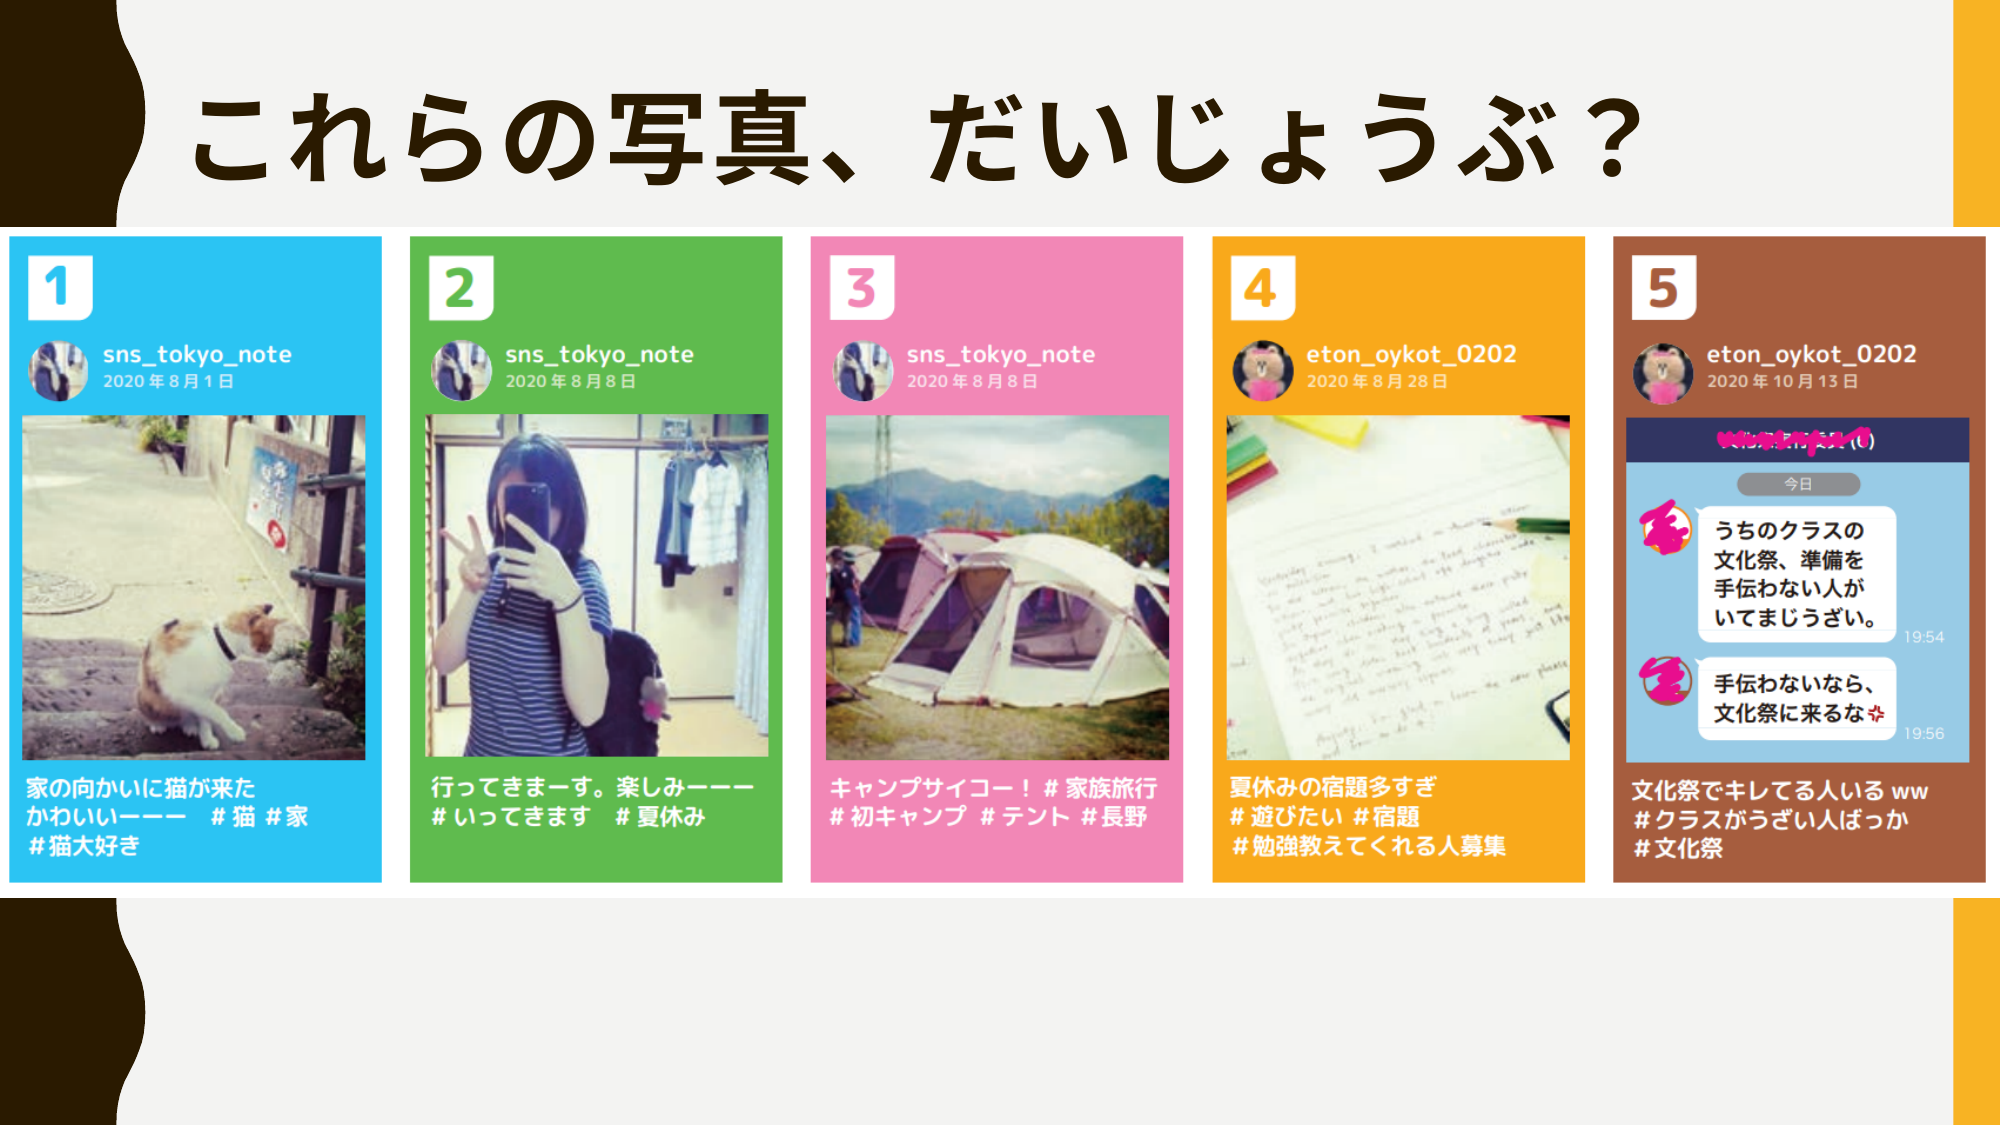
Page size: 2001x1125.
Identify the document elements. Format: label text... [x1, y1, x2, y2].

picture [0, 227, 2000, 898]
title これらの写真、だいじょうぶ？ [165, 80, 1835, 207]
